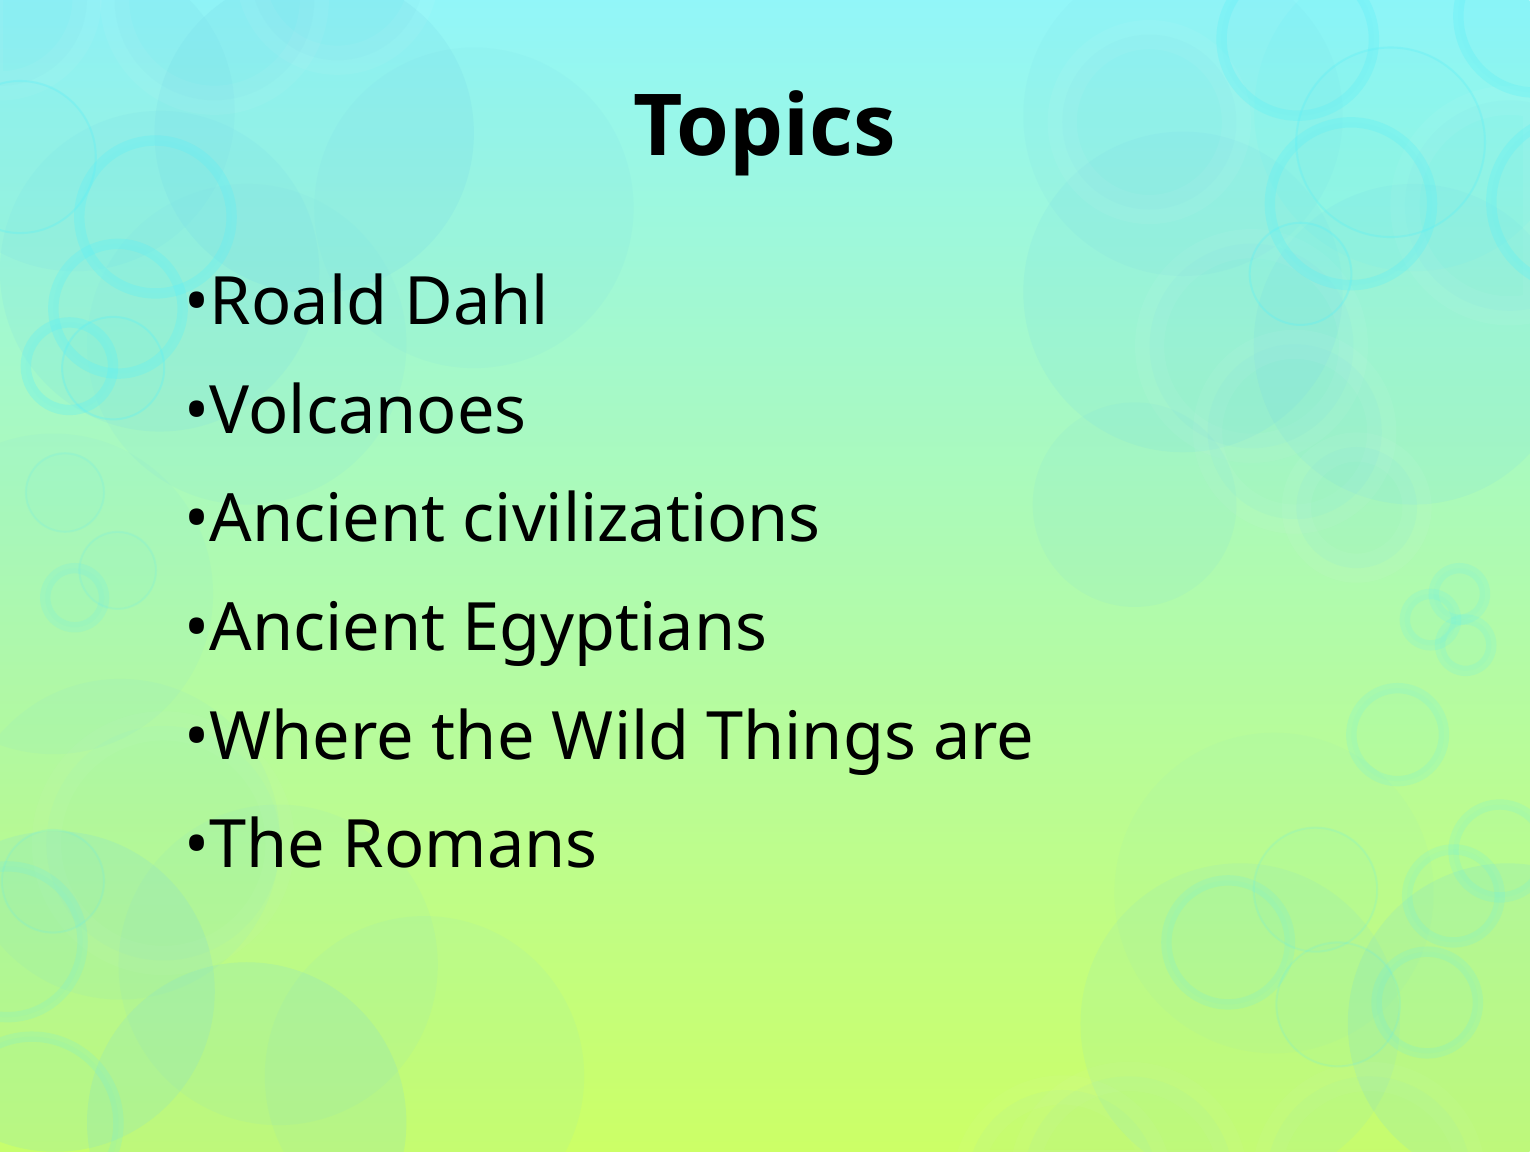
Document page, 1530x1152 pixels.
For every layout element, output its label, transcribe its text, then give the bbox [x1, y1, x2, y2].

subtitle •Roald Dahl •Volcanoes •Ancient civilizations •Ancient Egyptians •Where the Wild Things are •The Romans [169, 238, 1361, 383]
title Topics [169, 47, 1361, 181]
